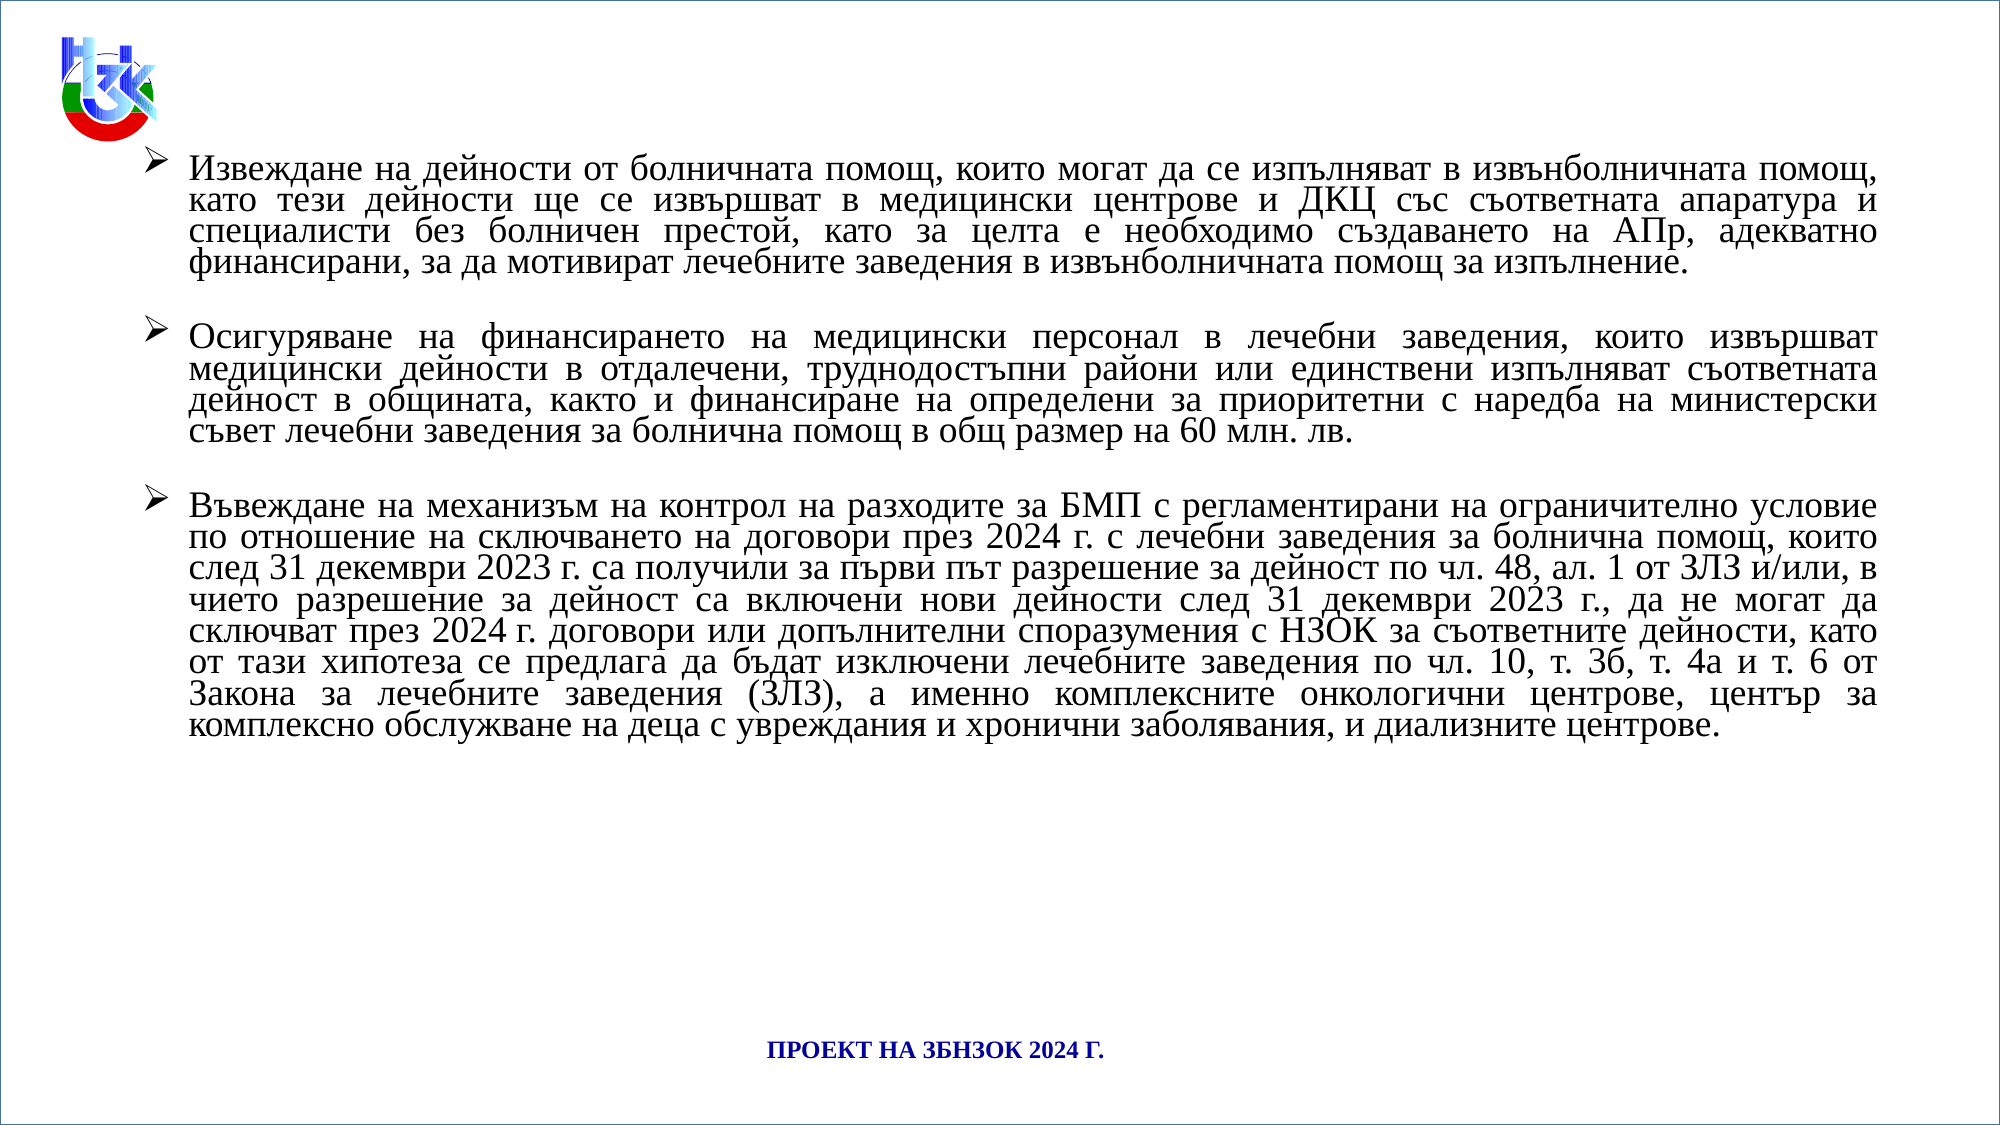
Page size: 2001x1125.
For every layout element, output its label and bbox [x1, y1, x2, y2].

text_box [0, 0, 2000, 1125]
text_box [28, 33, 187, 143]
